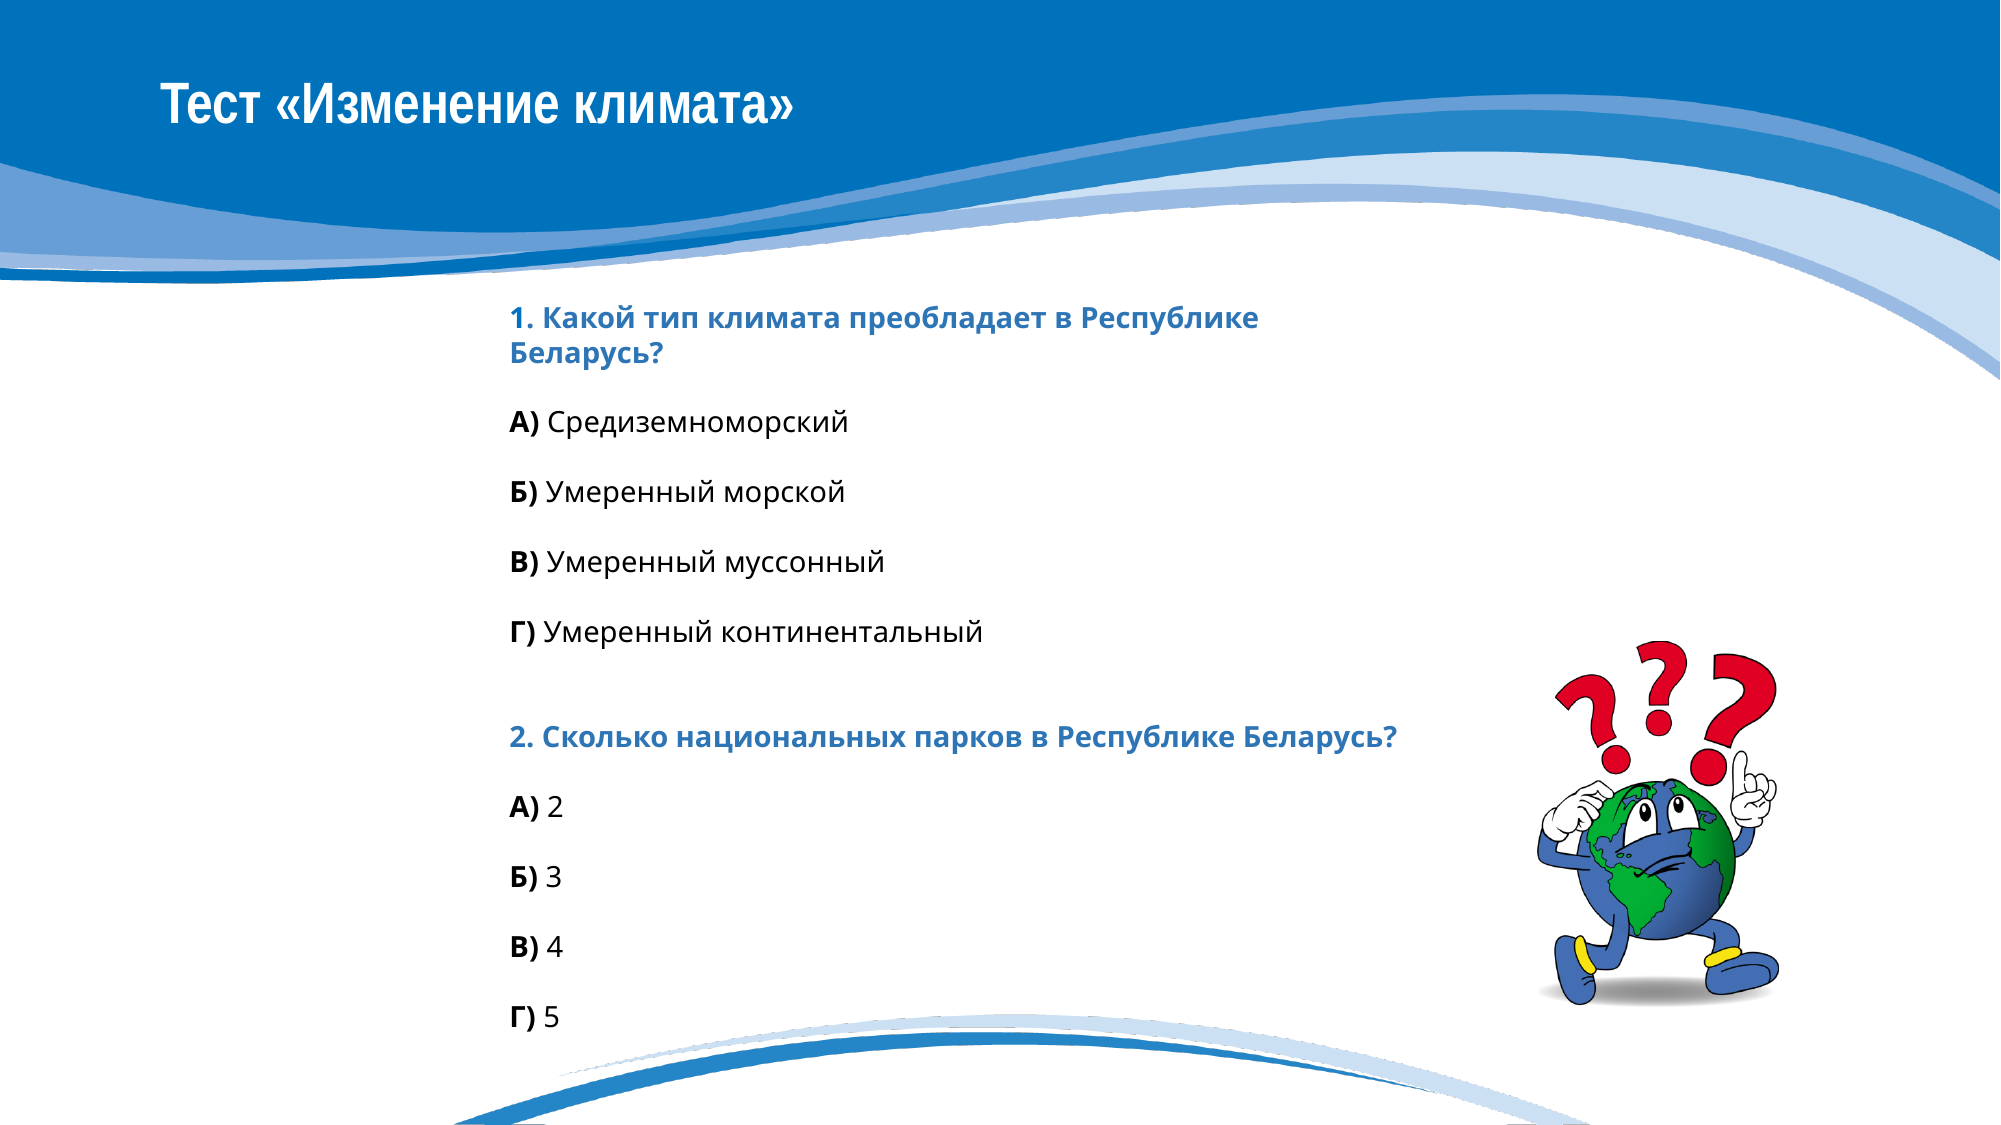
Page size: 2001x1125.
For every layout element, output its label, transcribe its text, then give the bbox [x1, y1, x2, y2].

picture [0, 0, 2000, 393]
text_box 1. Какой тип климата преобладает в Республике Беларусь? А) Средиземноморский Б) Умеренный морской В) Умеренный муссонный Г) Умеренный континентальный 2. Сколько национальных парков в Республике Беларусь? А) 2 Б) 3 В) 4 Г) 5 [494, 393, 1435, 996]
picture [0, 641, 1999, 1125]
